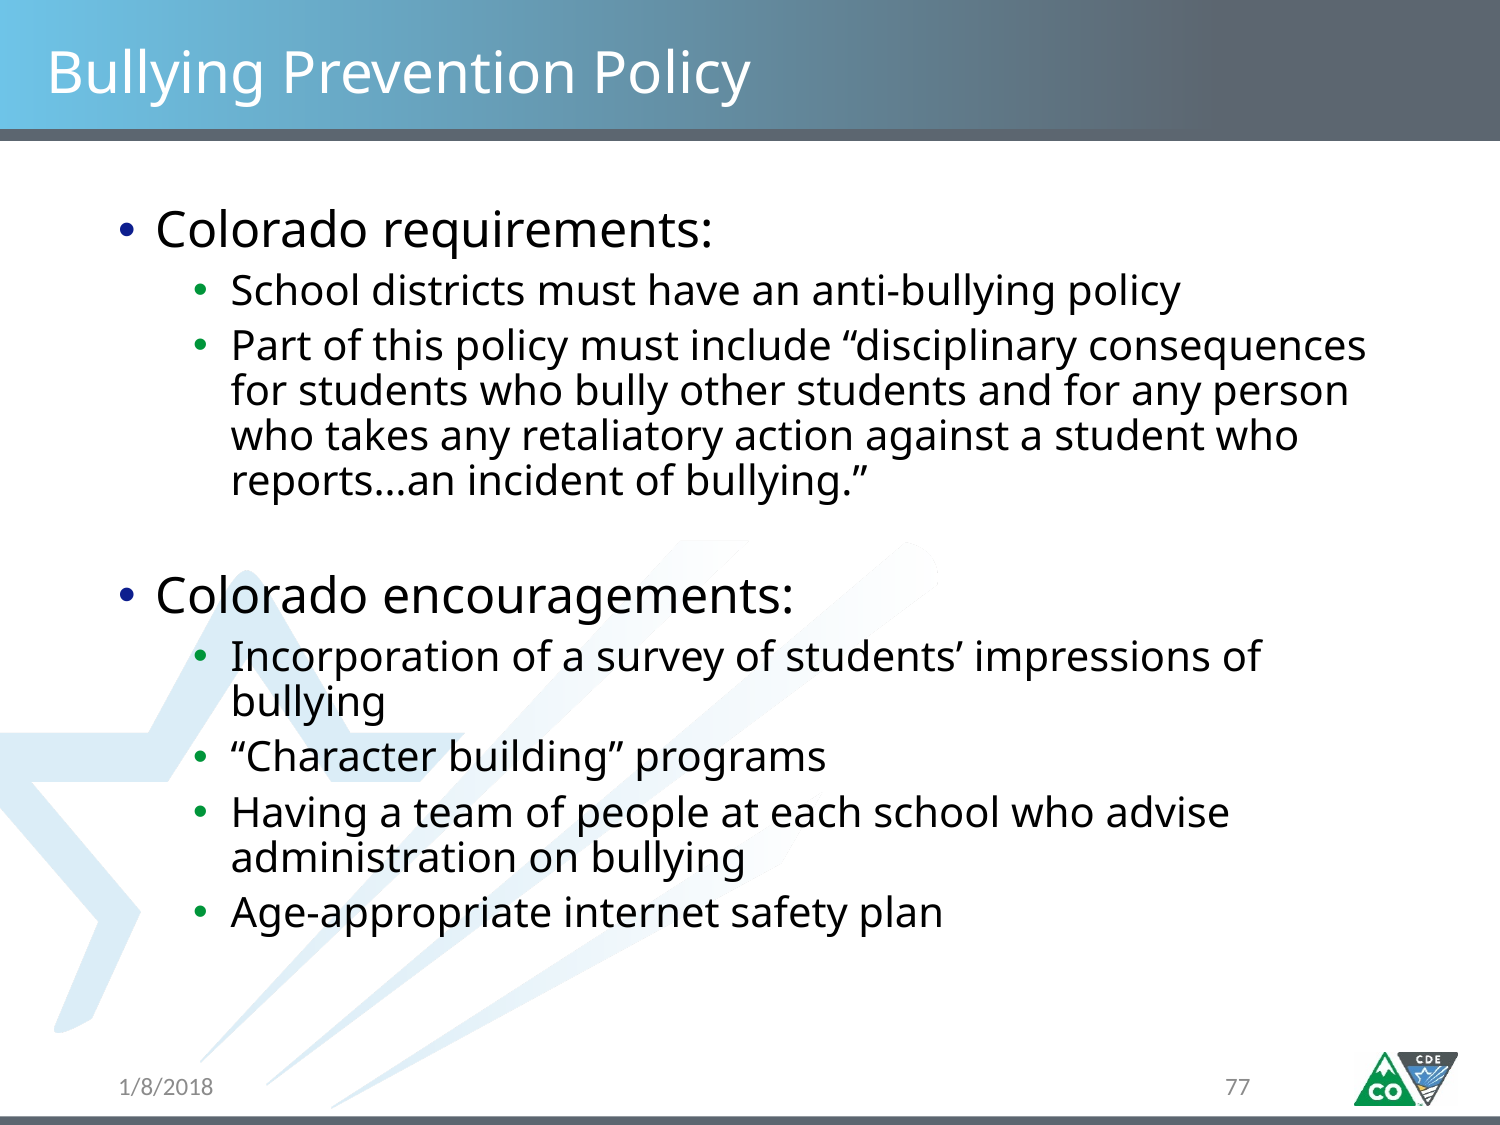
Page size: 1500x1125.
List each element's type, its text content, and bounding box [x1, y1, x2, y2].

title Bullying Prevention Policy [31, 31, 1326, 117]
list Colorado requirements: School districts must have an anti-bullying policy Part of this policy must include “disciplinary consequences for students who bully other students and for any person who takes any retaliatory action against a student who reports…an incident of bullying.” Colorado encouragements: Incorporation of a survey of students’ impressions of bullying “Character building” programs Having a team of people at each school who advise administration on bullying Age-appropriate internet safety plan [103, 197, 1397, 1024]
picture [1354, 1052, 1458, 1106]
picture [0, 477, 1002, 1116]
